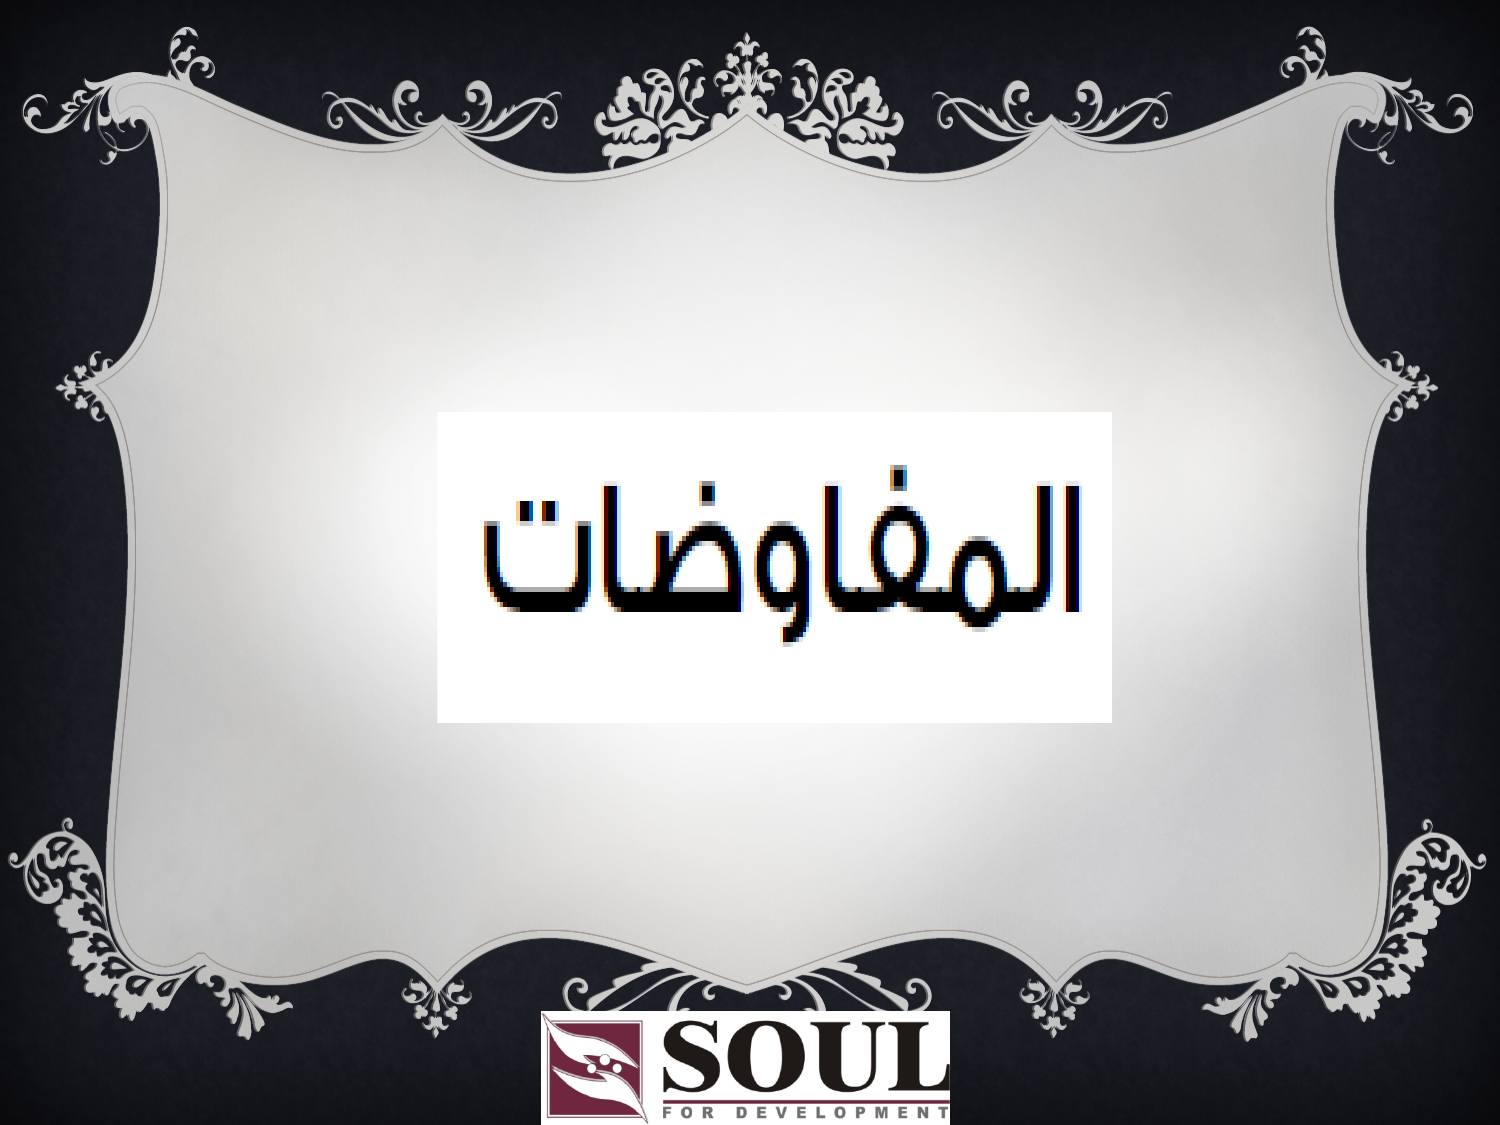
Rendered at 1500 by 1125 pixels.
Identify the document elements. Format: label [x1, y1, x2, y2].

picture [0, 0, 1500, 1125]
list [437, 412, 1113, 724]
